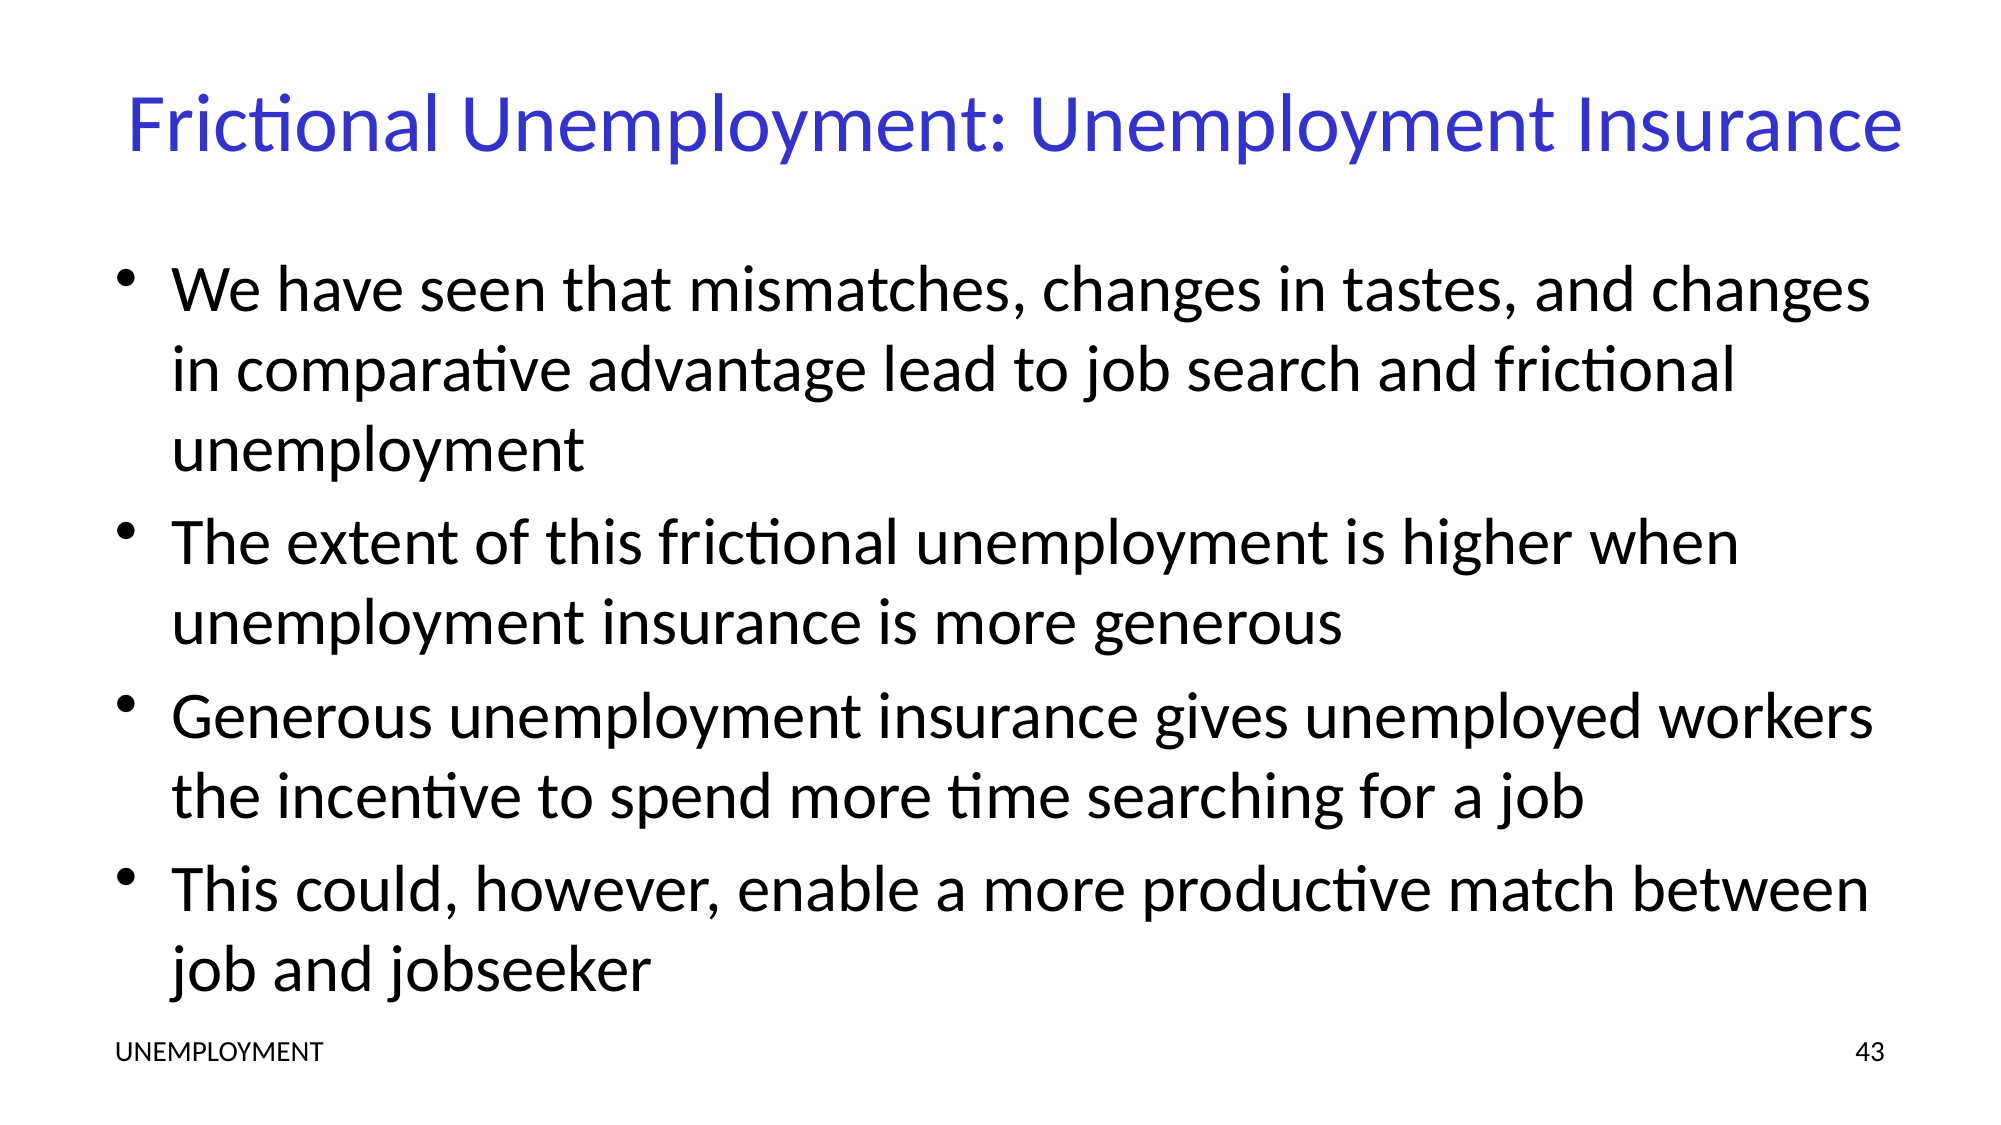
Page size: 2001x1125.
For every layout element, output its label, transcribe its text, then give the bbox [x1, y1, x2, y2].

slide_number 43 [1433, 1024, 1901, 1103]
list We have seen that mismatches, changes in tastes, and changes in comparative advantage lead to job search and frictional unemployment The extent of this frictional unemployment is higher when unemployment insurance is more generous Generous unemployment insurance gives unemployed workers the incentive to spend more time searching for a job This could, however, enable a more productive match between job and jobseeker [99, 237, 1934, 1013]
title Frictional Unemployment: Unemployment Insurance [99, 24, 1934, 225]
footer UNEMPLOYMENT [99, 1024, 1317, 1103]
